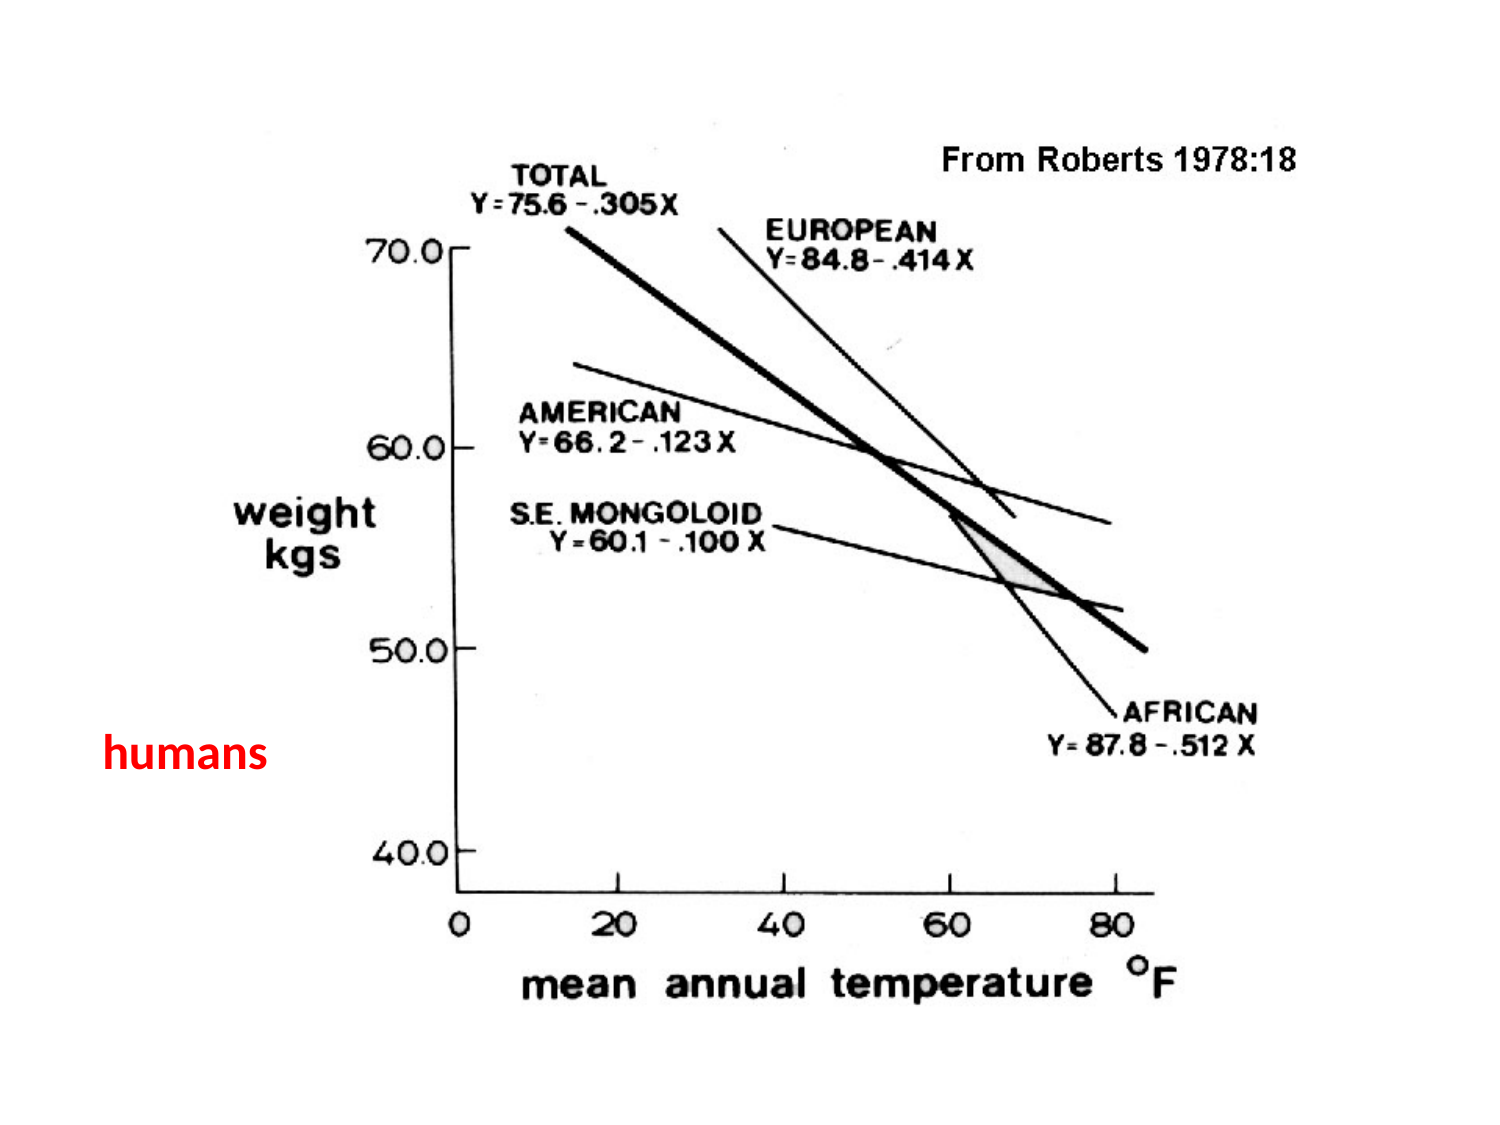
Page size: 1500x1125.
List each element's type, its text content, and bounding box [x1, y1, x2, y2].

picture [184, 80, 1316, 1044]
text_box humans [87, 712, 178, 788]
